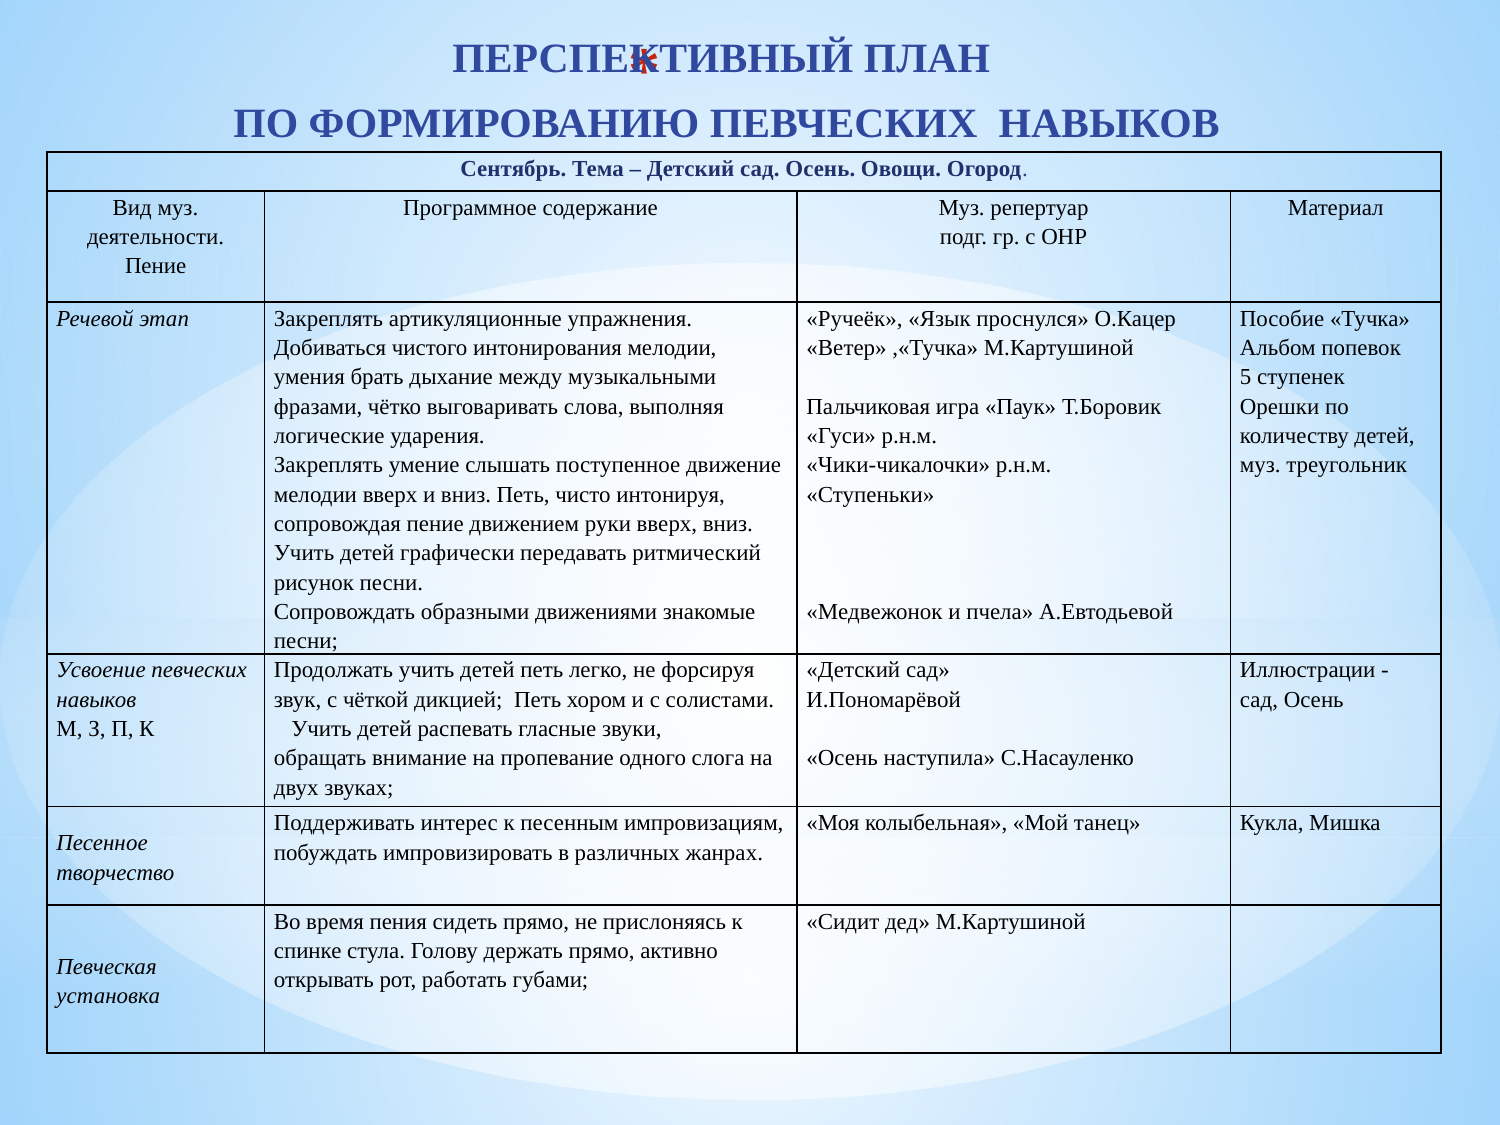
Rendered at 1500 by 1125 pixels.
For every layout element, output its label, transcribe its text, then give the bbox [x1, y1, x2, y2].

table_cell «Сидит дед» М.Картушиной [798, 906, 1230, 1052]
table_cell Во время пения сидеть прямо, не прислоняясь к спинке стула. Голову держать прямо, активно открывать рот, работать губами; [265, 906, 796, 1052]
table_header Сентябрь. Тема – Детский сад. Осень. Овощи. Огород. [48, 153, 1440, 190]
table_cell Муз. репертуар подг. гр. с ОНР [798, 192, 1230, 301]
table_cell «Детский сад» И.Пономарёвой «Осень наступила» С.Насауленко [798, 655, 1230, 806]
table_cell Программное содержание [265, 192, 796, 301]
table_cell Вид муз. деятельности. Пение [48, 192, 264, 301]
table_cell «Ручеёк», «Язык проснулся» О.Кацер «Ветер» ,«Тучка» М.Картушиной Пальчиковая игра «Паук» Т.Боровик «Гуси» р.н.м. «Чики-чикалочки» р.н.м. «Ступеньки» «Медвежонок и пчела» А.Евтодьевой [798, 303, 1230, 653]
table_cell Речевой этап [48, 303, 264, 653]
table_cell Поддерживать интерес к песенным импровизациям, побуждать импровизировать в различных жанрах. [265, 807, 796, 904]
table_cell Кукла, Мишка [1231, 807, 1440, 904]
table_cell [1231, 906, 1440, 1052]
list ПЕРСПЕКТИВНЫЙ ПЛАН ПО ФОРМИРОВАНИЮ ПЕВЧЕСКИХ НАВЫКОВ [23, 23, 1430, 1067]
table_cell Продолжать учить детей петь легко, не форсируя звук, с чёткой дикцией; Петь хором и с солистами. Учить детей распевать гласные звуки, обращать внимание на пропевание одного слога на двух звуках; [265, 655, 796, 806]
table_cell Иллюстрации - сад, Осень [1231, 655, 1440, 806]
table_cell Певческая установка [48, 906, 264, 1052]
table_cell Пособие «Тучка» Альбом попевок 5 ступенек Орешки по количеству детей, муз. треугольник [1231, 303, 1440, 653]
table_cell Материал [1231, 192, 1440, 301]
table_cell Песенное творчество [48, 807, 264, 904]
table_cell Закреплять артикуляционные упражнения. Добиваться чистого интонирования мелодии, умения брать дыхание между музыкальными фразами, чётко выговаривать слова, выполняя логические ударения. Закреплять умение слышать поступенное движение мелодии вверх и вниз. Петь, чисто интонируя, сопровождая пение движением руки вверх, вниз. Учить детей графически передавать ритмический рисунок песни. Сопровождать образными движениями знакомые песни; [265, 303, 796, 653]
table_cell «Моя колыбельная», «Мой танец» [798, 807, 1230, 904]
table_cell Усвоение певческих навыков М, З, П, К [48, 655, 264, 806]
